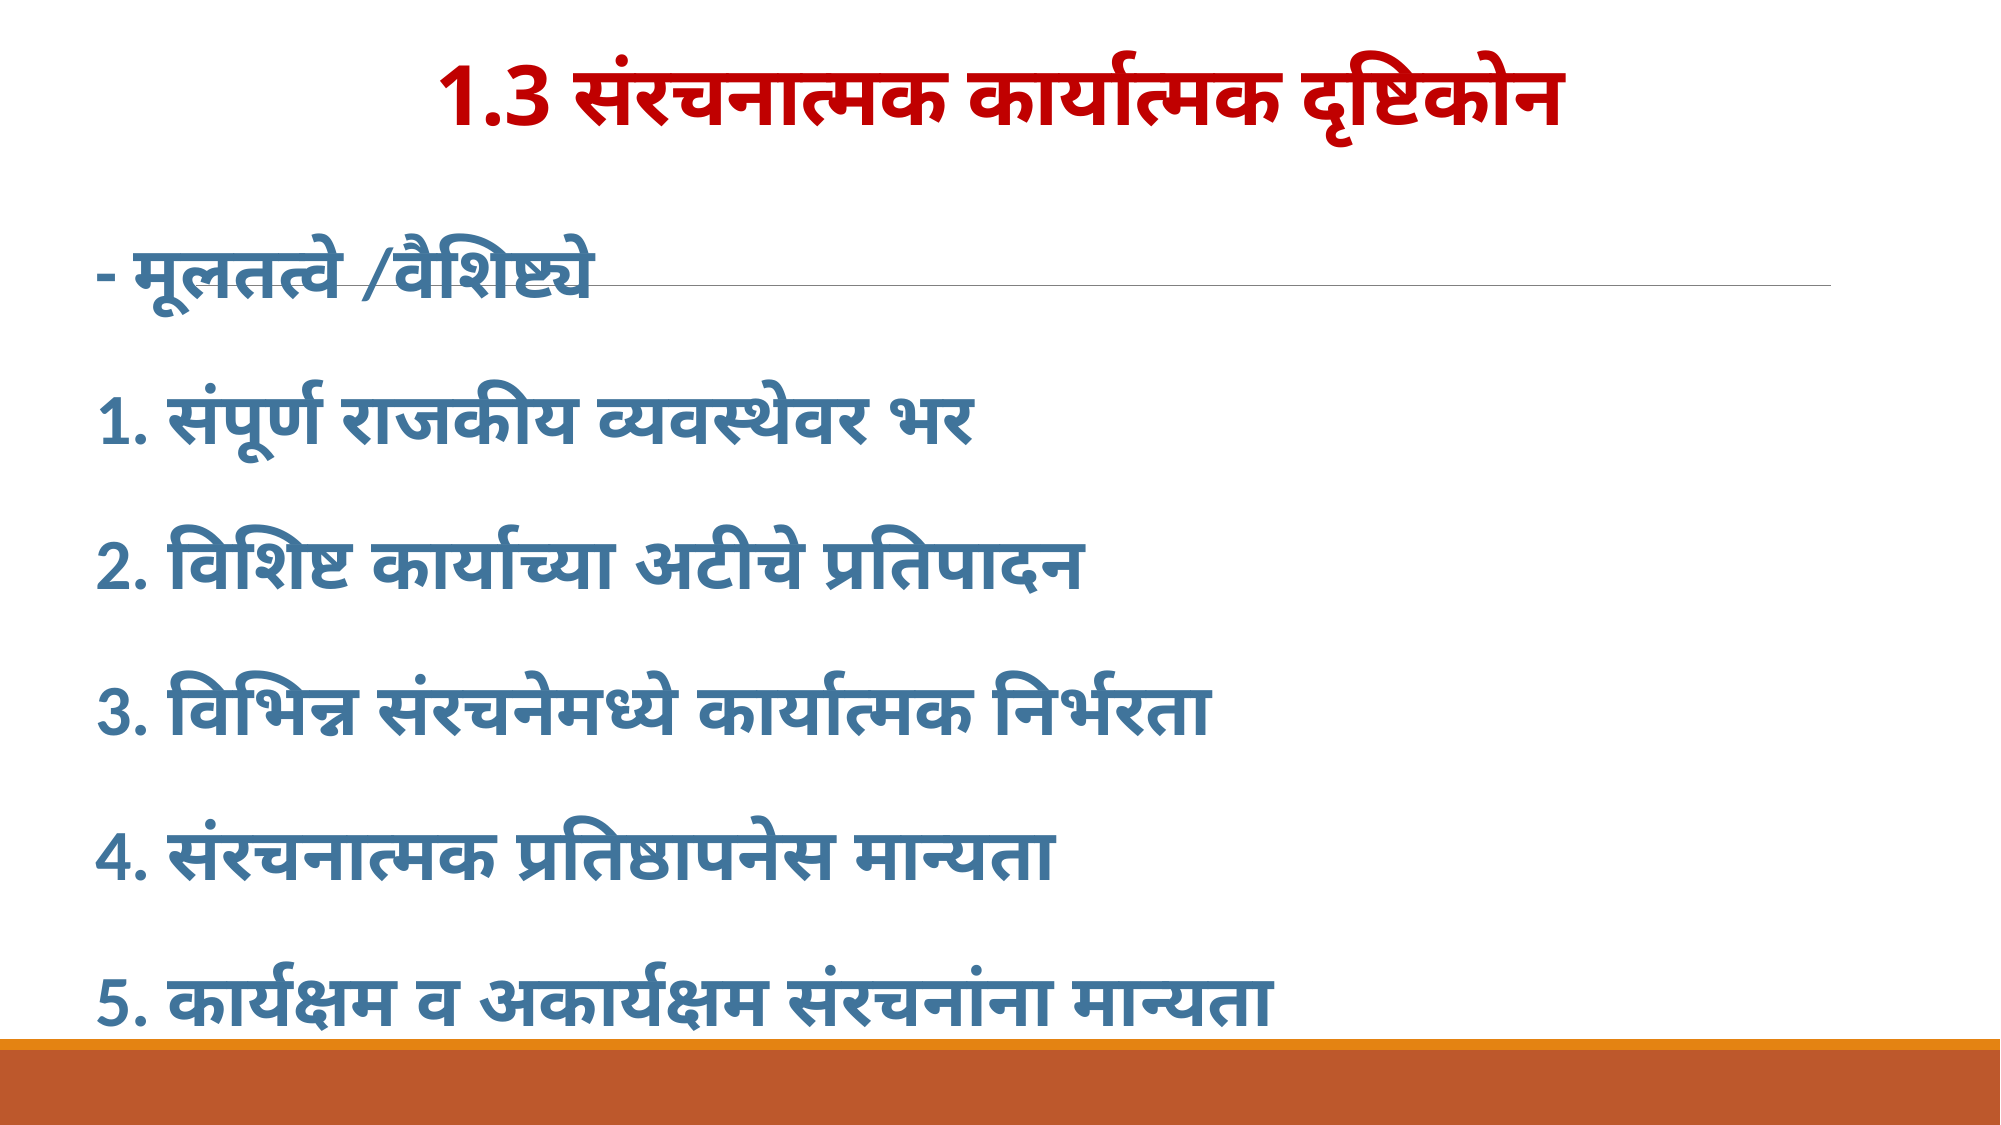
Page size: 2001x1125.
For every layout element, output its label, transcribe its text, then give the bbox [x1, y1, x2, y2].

title 1.3 संरचनात्मक कार्यात्मक दृष्टिकोन [174, 24, 1825, 150]
list - मूलतत्वे /वैशिष्ट्ये 1. संपूर्ण राजकीय व्यवस्थेवर भर 2. विशिष्ट कार्याच्या अटीचे प्रतिपादन 3. विभिन्न संरचनेमध्ये कार्यात्मक निर्भरता 4. संरचनात्मक प्रतिष्ठापनेस मान्यता 5. कार्यक्षम व अकार्यक्षम संरचनांना मान्यता [79, 176, 1931, 1049]
